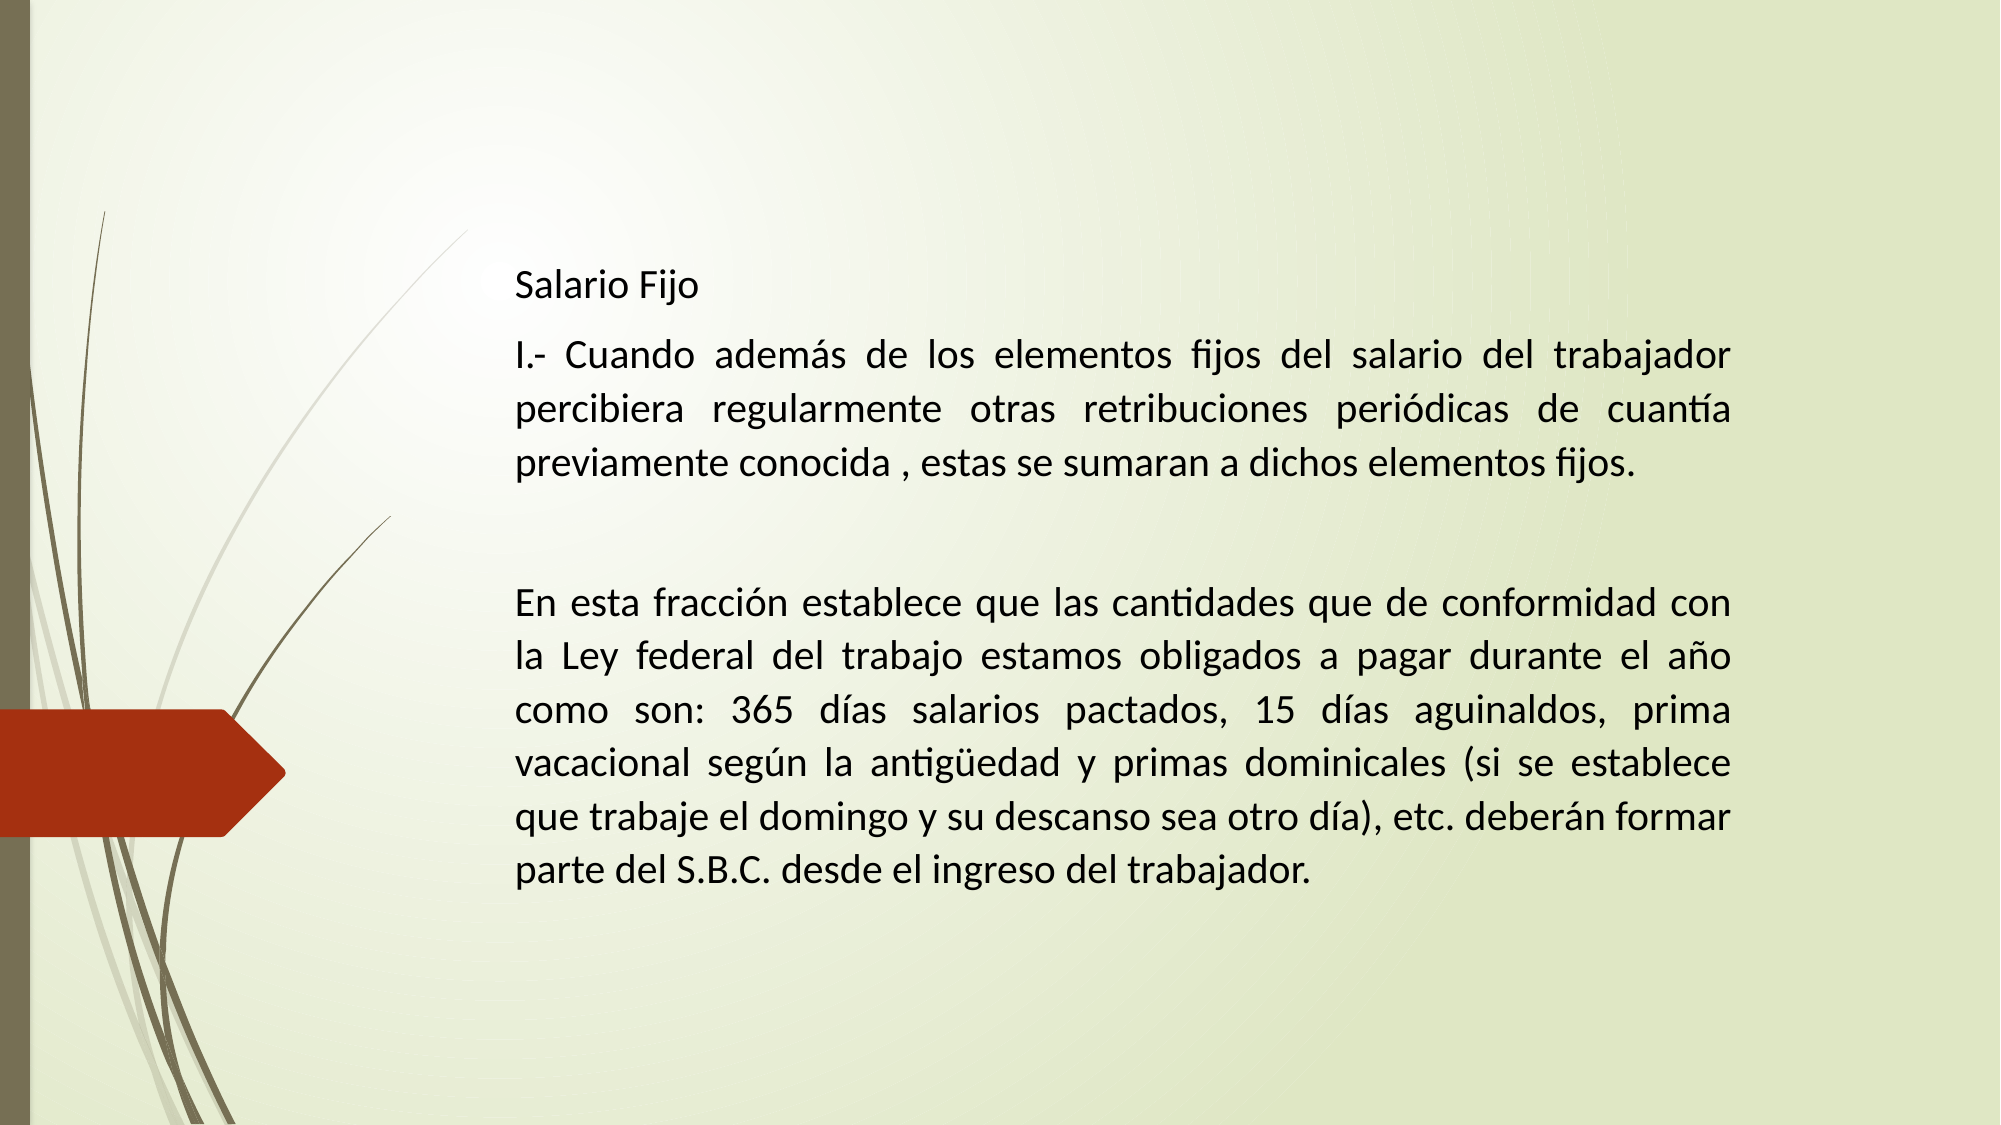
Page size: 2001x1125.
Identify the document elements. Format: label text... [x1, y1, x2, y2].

text_box Salario Fijo I.- Cuando además de los elementos fijos del salario del trabajador percibiera regularmente otras retribuciones periódicas de cuantía previamente conocida , estas se sumaran a dichos elementos fijos. En esta fracción establece que las cantidades que de conformidad con la Ley federal del trabajo estamos obligados a pagar durante el año como son: 365 días salarios pactados, 15 días aguinaldos, prima vacacional según la antigüedad y primas dominicales (si se establece que trabaje el domingo y su descanso sea otro día), etc. deberán formar parte del S.B.C. desde el ingreso del trabajador. [500, 246, 1748, 900]
